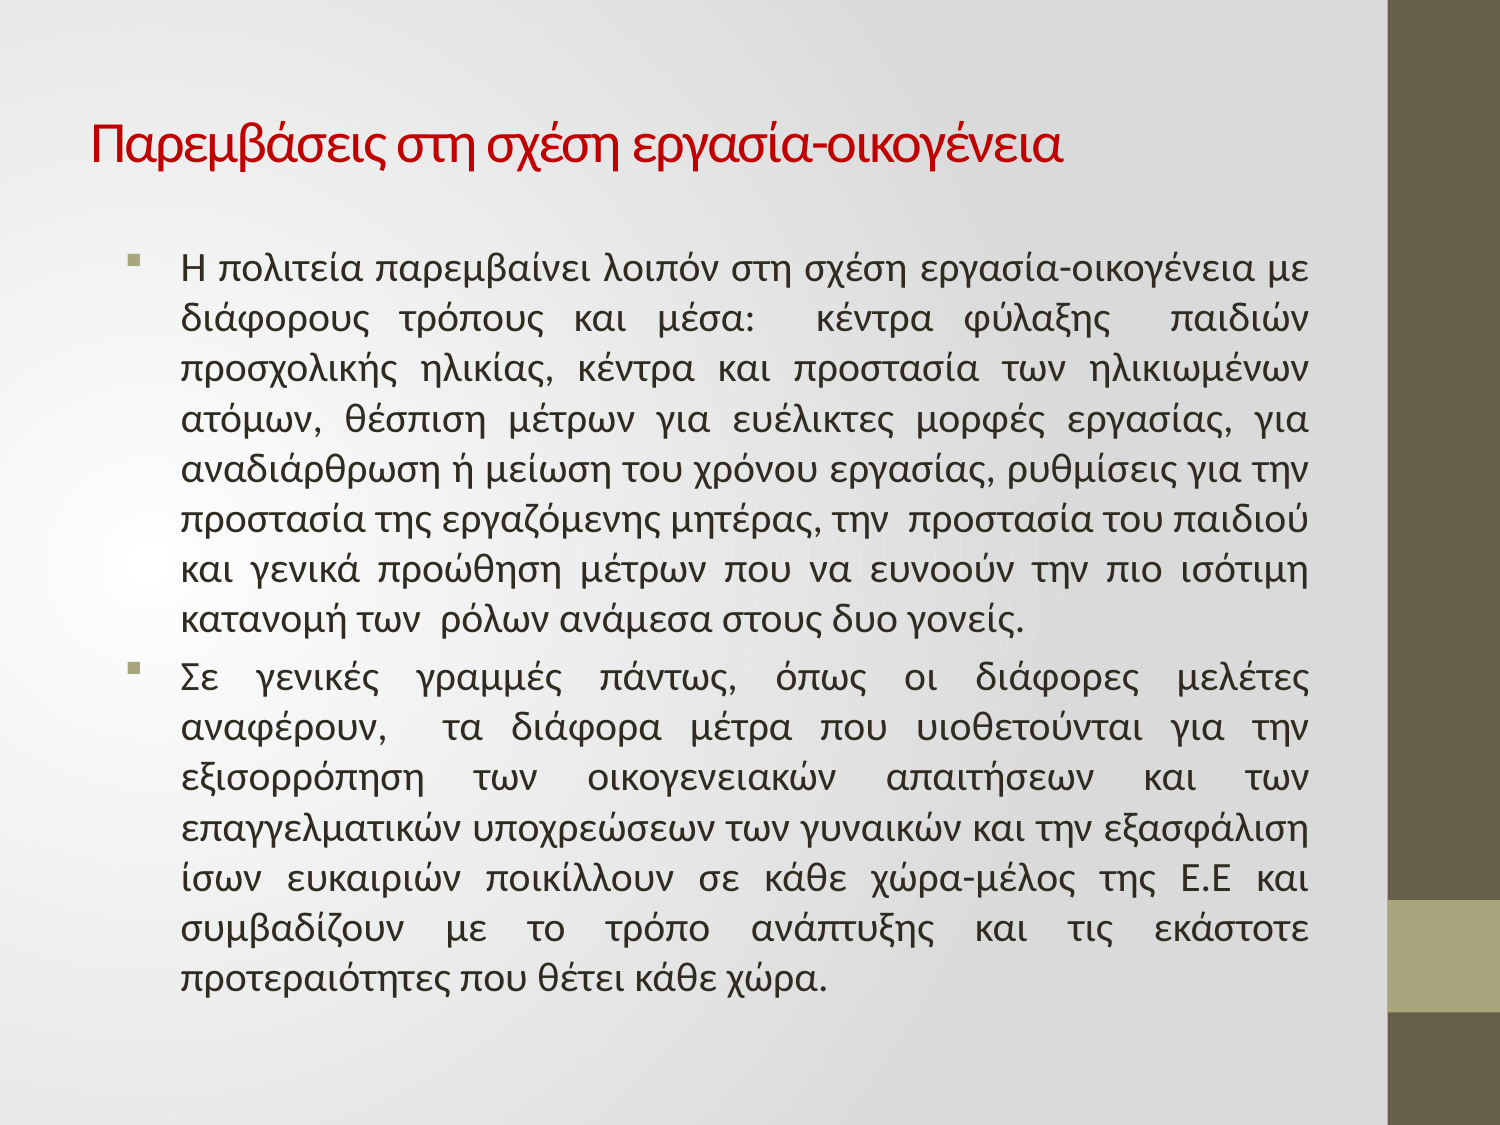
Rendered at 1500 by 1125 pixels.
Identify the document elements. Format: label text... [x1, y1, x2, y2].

list Η πολιτεία παρεμβαίνει λοιπόν στη σχέση εργασία-οικογένεια με διάφορους τρόπους και μέσα: κέντρα φύλαξης παιδιών προσχολικής ηλικίας, κέντρα και προστασία των ηλικιωμένων ατόμων, θέσπιση μέτρων για ευέλικτες μορφές εργασίας, για αναδιάρθρωση ή μείωση του χρόνου εργασίας, ρυθμίσεις για την προστασία της εργαζόμενης μητέρας, την προστασία του παιδιού και γενικά προώθηση μέτρων που να ευνοούν την πιο ισότιμη κατανομή των ρόλων ανάμεσα στους δυο γονείς. Σε γενικές γραμμές πάντως, όπως οι διάφορες μελέτες αναφέρουν, τα διάφορα μέτρα που υιοθετούνται για την εξισορρόπηση των οικογενειακών απαιτήσεων και των επαγγελματικών υποχρεώσεων των γυναικών και την εξασφάλιση ίσων ευκαιριών ποικίλλουν σε κάθε χώρα-μέλος της Ε.Ε και συμβαδίζουν με το τρόπο ανάπτυξης και τις εκάστοτε προτεραιότητες που θέτει κάθε χώρα. [53, 232, 1325, 1106]
title Παρεμβάσεις στη σχέση εργασία-οικογένεια [75, 45, 1325, 232]
